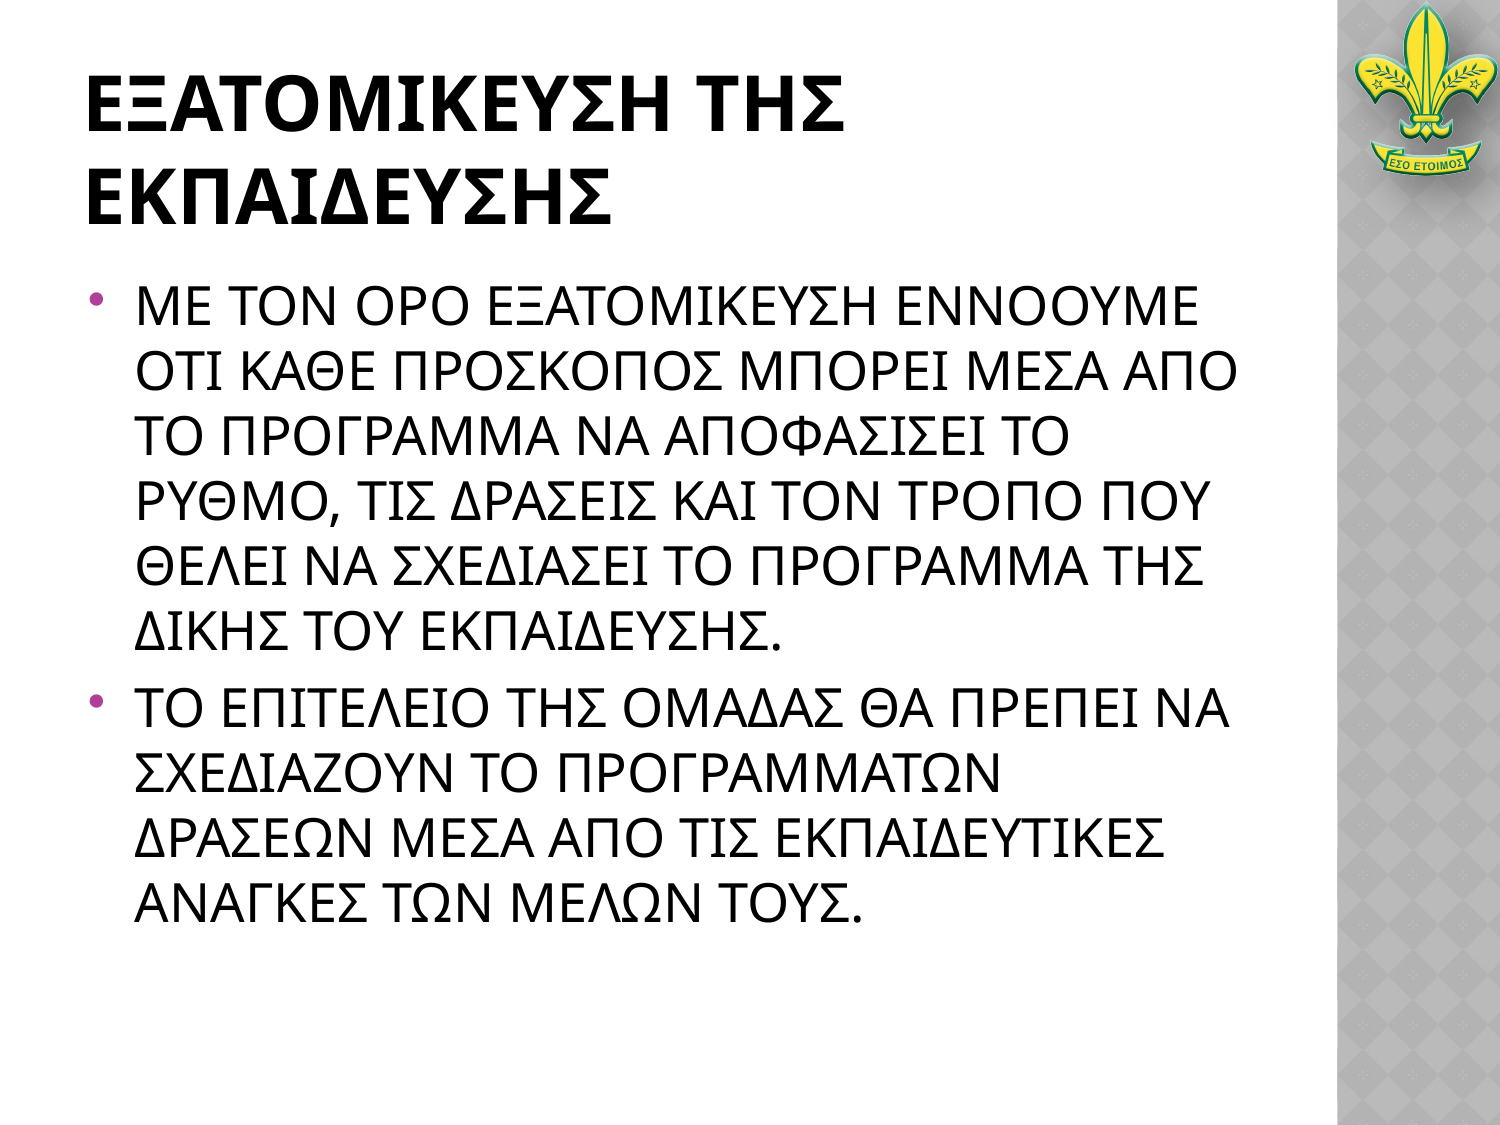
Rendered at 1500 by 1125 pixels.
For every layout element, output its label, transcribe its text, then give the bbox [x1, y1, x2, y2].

list ΜΕ ΤΟΝ ΟΡΟ ΕΞΑΤΟΜΙΚΕΥΣΗ ΕΝΝΟΟΥΜΕ ΟΤΙ ΚΑΘΕ ΠΡΟΣΚΟΠΟΣ ΜΠΟΡΕΙ ΜΕΣΑ ΑΠΟ ΤΟ ΠΡΟΓΡΑΜΜΑ ΝΑ ΑΠΟΦΑΣΙΣΕΙ ΤΟ ΡΥΘΜΟ, ΤΙΣ ΔΡΑΣΕΙΣ ΚΑΙ ΤΟΝ ΤΡΟΠΟ ΠΟΥ ΘΕΛΕΙ ΝΑ ΣΧΕΔΙΑΣΕΙ ΤΟ ΠΡΟΓΡΑΜΜΑ ΤΗΣ ΔΙΚΗΣ ΤΟΥ ΕΚΠΑΙΔΕΥΣΗΣ. ΤΟ ΕΠΙΤΕΛΕΙΟ ΤΗΣ ΟΜΑΔΑΣ ΘΑ ΠΡΕΠΕΙ ΝΑ ΣΧΕΔΙΑΖΟΥΝ ΤΟ ΠΡΟΓΡΑΜΜΑΤΩΝ ΔΡΑΣΕΩΝ ΜΕΣΑ ΑΠΟ ΤΙΣ ΕΚΠΑΙΔΕΥΤΙΚΕΣ ΑΝΑΓΚΕΣ ΤΩΝ ΜΕΛΩΝ ΤΟΥΣ. [75, 264, 1263, 1059]
picture [1351, 0, 1500, 178]
title ΕΞΑΤΟΜΙΚΕΥΣΗ ΤΗΣ ΕΚΠΑΙΔΕΥΣΗΣ [75, 52, 1263, 240]
